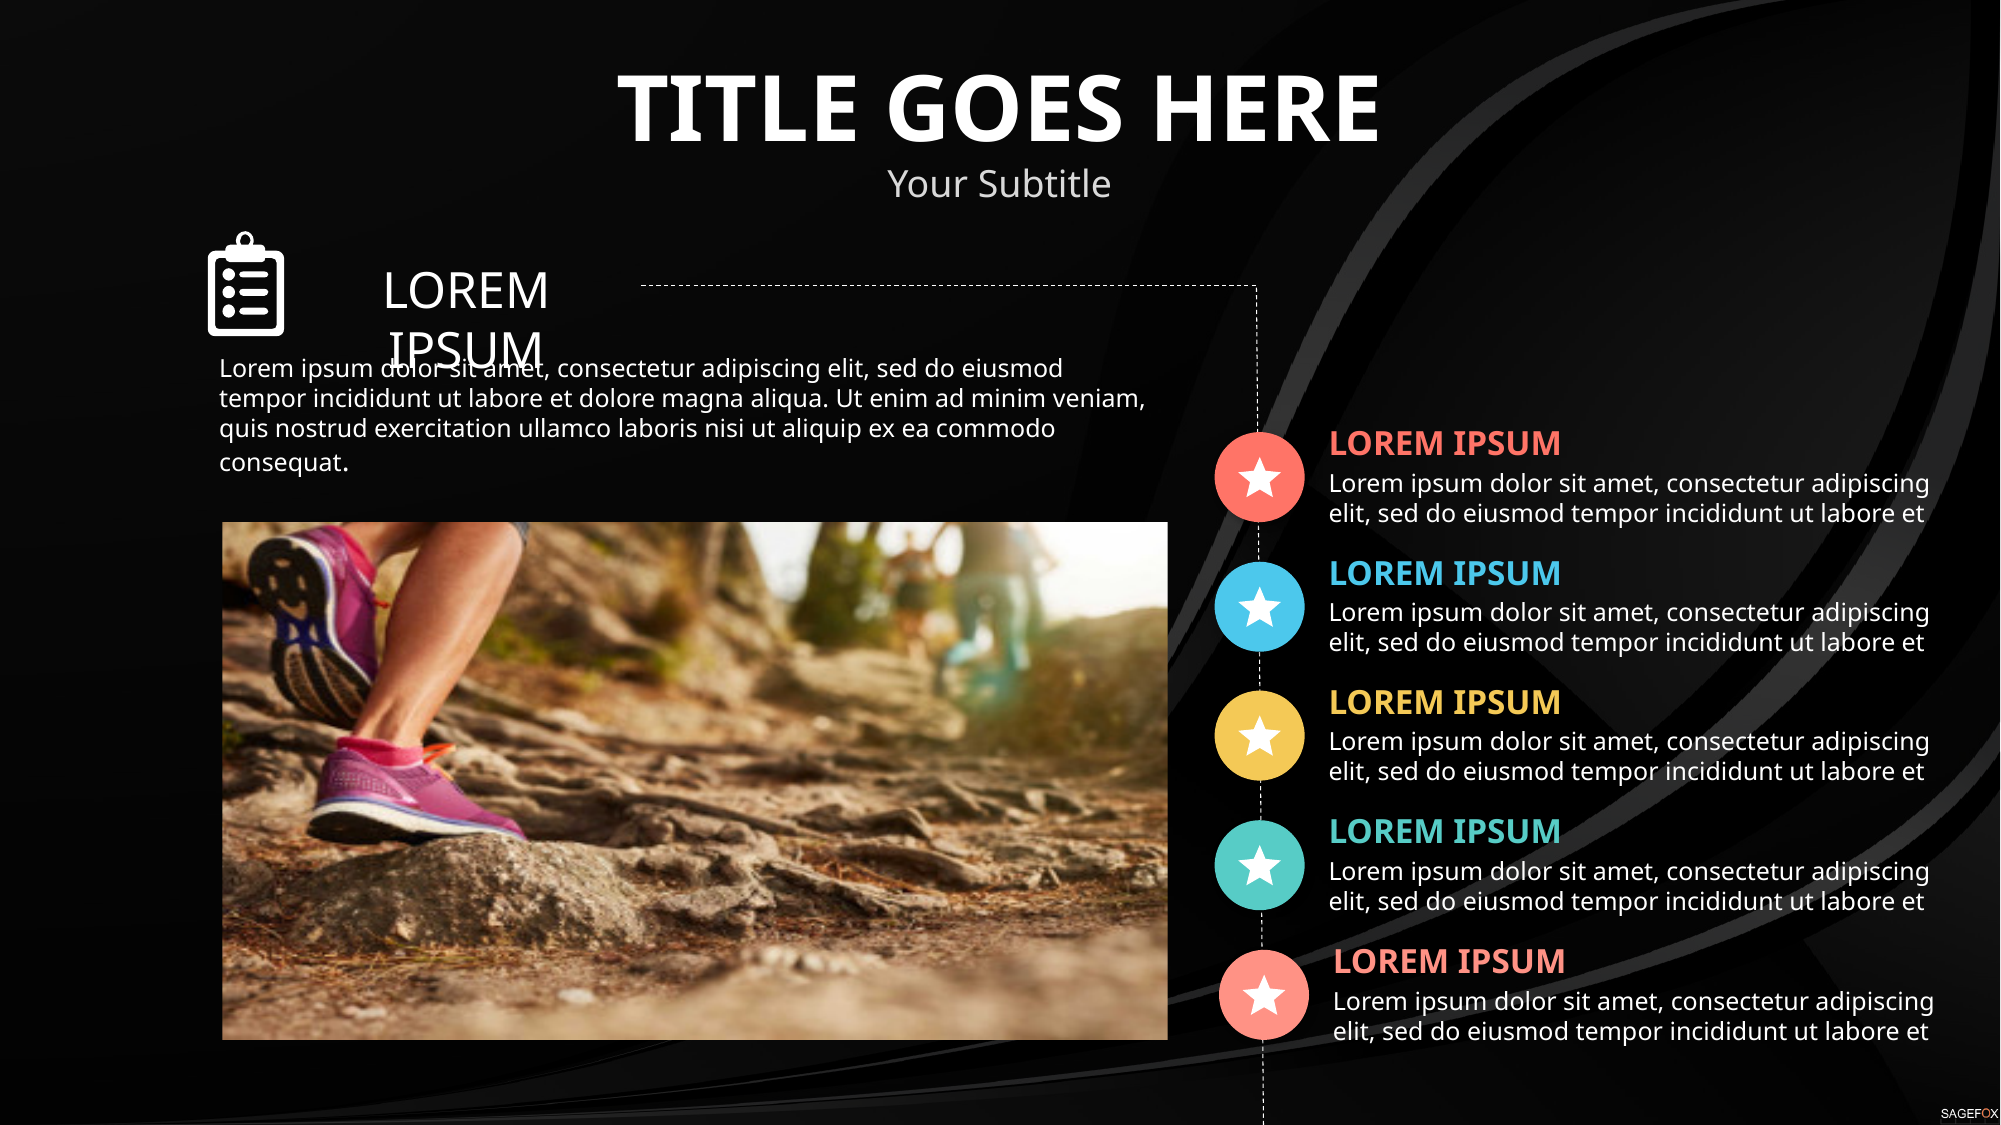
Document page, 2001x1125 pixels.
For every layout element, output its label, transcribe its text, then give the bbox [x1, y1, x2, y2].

text_box [221, 521, 1169, 1041]
text_box LOREM IPSUM Lorem ipsum dolor sit amet, consectetur adipiscing elit, sed do eiusmod tempor incididunt ut labore et [1318, 546, 1953, 662]
text_box LOREM IPSUM Lorem ipsum dolor sit amet, consectetur adipiscing elit, sed do eiusmod tempor incididunt ut labore et [1318, 675, 1953, 791]
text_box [1256, 911, 1264, 949]
text_box LOREM IPSUM [292, 250, 642, 344]
text_box LOREM IPSUM Lorem ipsum dolor sit amet, consectetur adipiscing elit, sed do eiusmod tempor incididunt ut labore et [1322, 935, 1958, 1050]
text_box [1256, 287, 1264, 432]
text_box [1214, 690, 1305, 781]
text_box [1256, 523, 1264, 561]
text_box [1256, 1040, 1264, 1125]
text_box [1214, 561, 1305, 652]
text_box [1218, 949, 1309, 1040]
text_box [1256, 781, 1264, 820]
text_box Lorem ipsum dolor sit amet, consectetur adipiscing elit, sed do eiusmod tempor incididunt ut labore et dolore magna aliqua. Ut enim ad minim veniam, quis nostrud exercitation ullamco laboris nisi ut aliquip ex ea commodo consequat. [204, 344, 1168, 485]
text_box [1256, 652, 1264, 690]
picture [0, 0, 2001, 1125]
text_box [207, 231, 285, 337]
text_box LOREM IPSUM Lorem ipsum dolor sit amet, consectetur adipiscing elit, sed do eiusmod tempor incididunt ut labore et [1318, 417, 1953, 533]
text_box TITLE GOES HERE Your Subtitle [548, 42, 1452, 212]
text_box LOREM IPSUM Lorem ipsum dolor sit amet, consectetur adipiscing elit, sed do eiusmod tempor incididunt ut labore et [1318, 805, 1953, 921]
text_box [1214, 820, 1305, 911]
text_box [1214, 432, 1305, 523]
